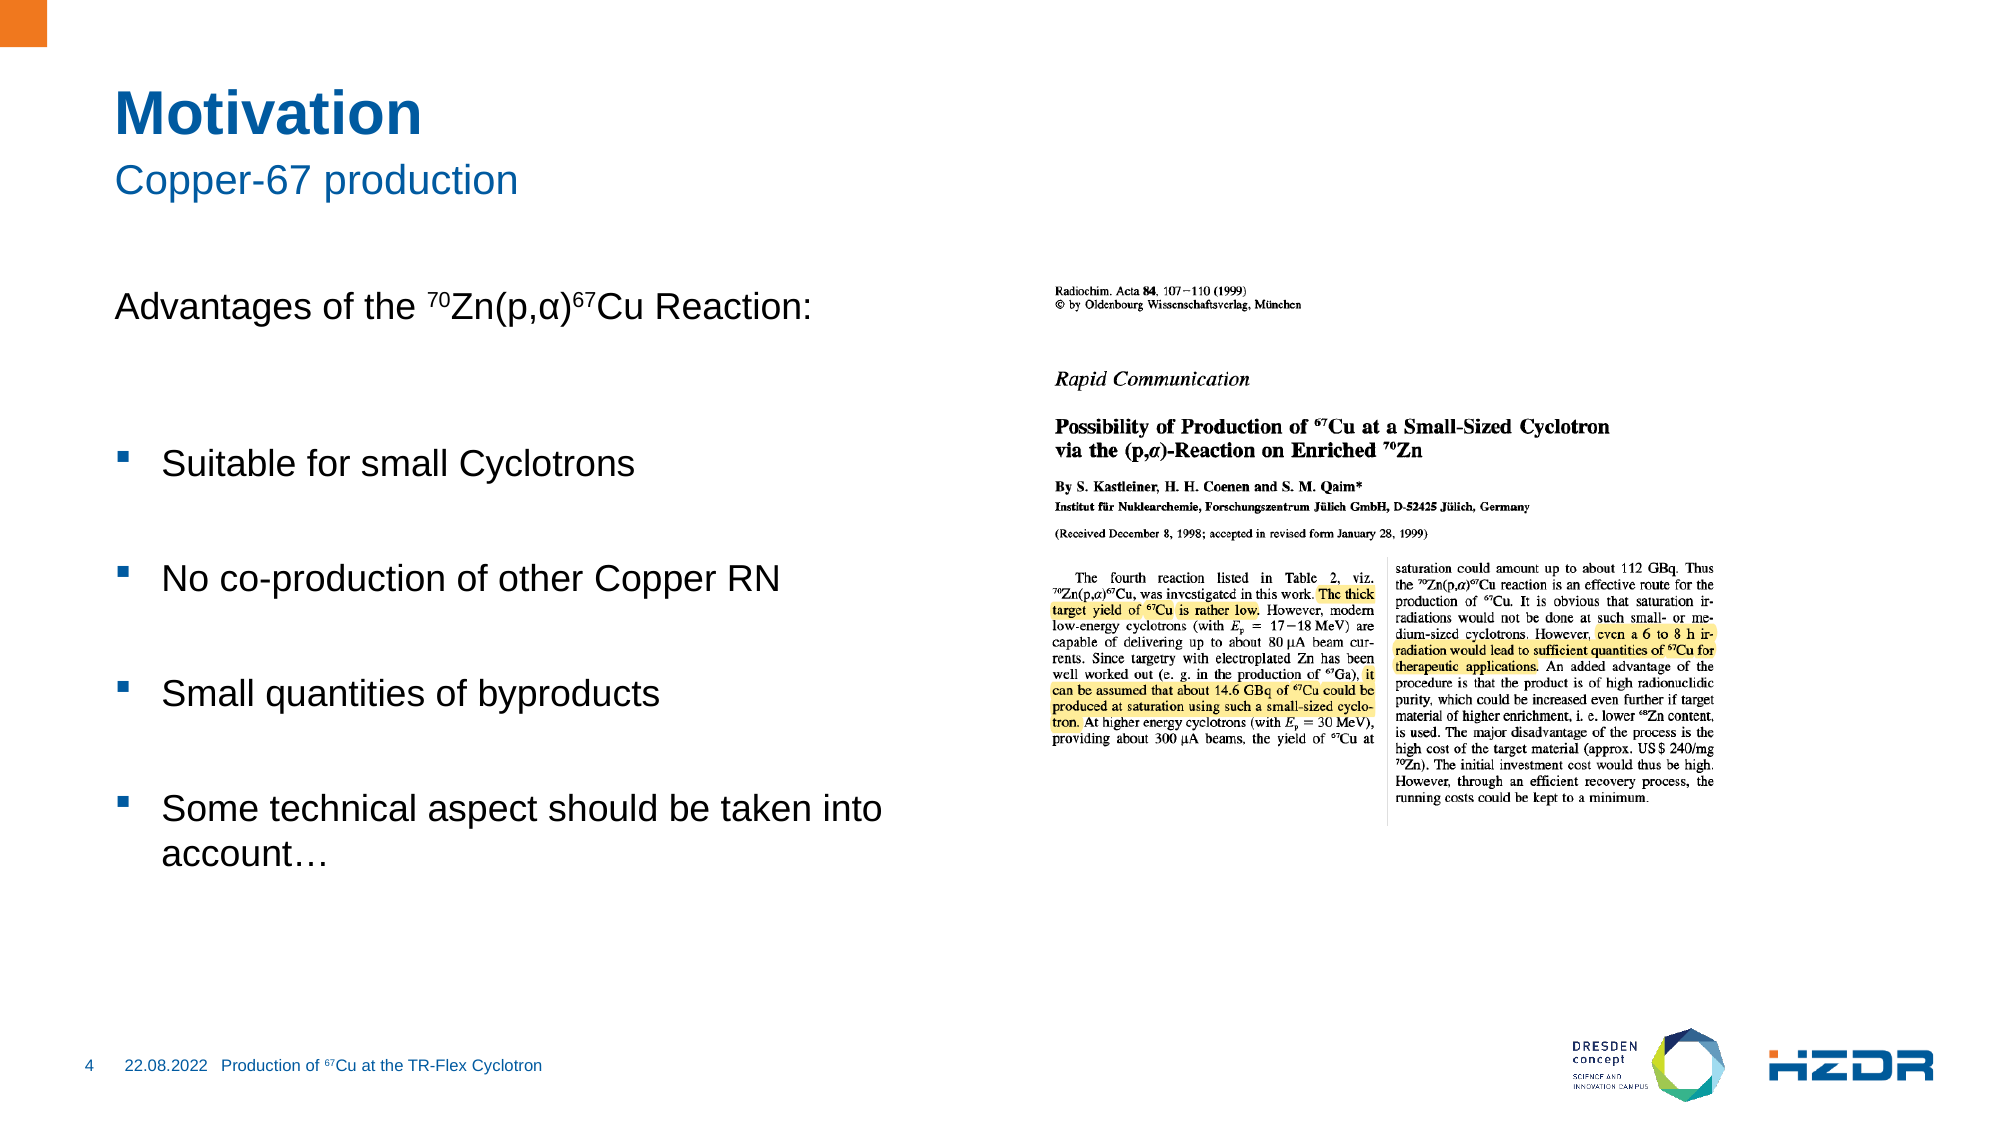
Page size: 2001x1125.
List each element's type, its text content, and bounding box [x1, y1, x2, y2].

list Advantages of the 70Zn(p,α)67Cu Reaction: Suitable for small Cyclotrons No co-production of other Copper RN Small quantities of byproducts Some technical aspect should be taken into account… [114, 281, 939, 938]
picture [1768, 1049, 1934, 1081]
picture [1573, 1028, 1725, 1102]
picture [1044, 570, 1376, 750]
subtitle Copper-67 production [114, 152, 1934, 208]
slide_number 4 [6, 1034, 95, 1095]
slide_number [107, 1034, 208, 1095]
picture [1017, 283, 1774, 826]
title Motivation [114, 80, 1934, 148]
footer Production of 67Cu at the TR-Flex Cyclotron [221, 1034, 965, 1095]
